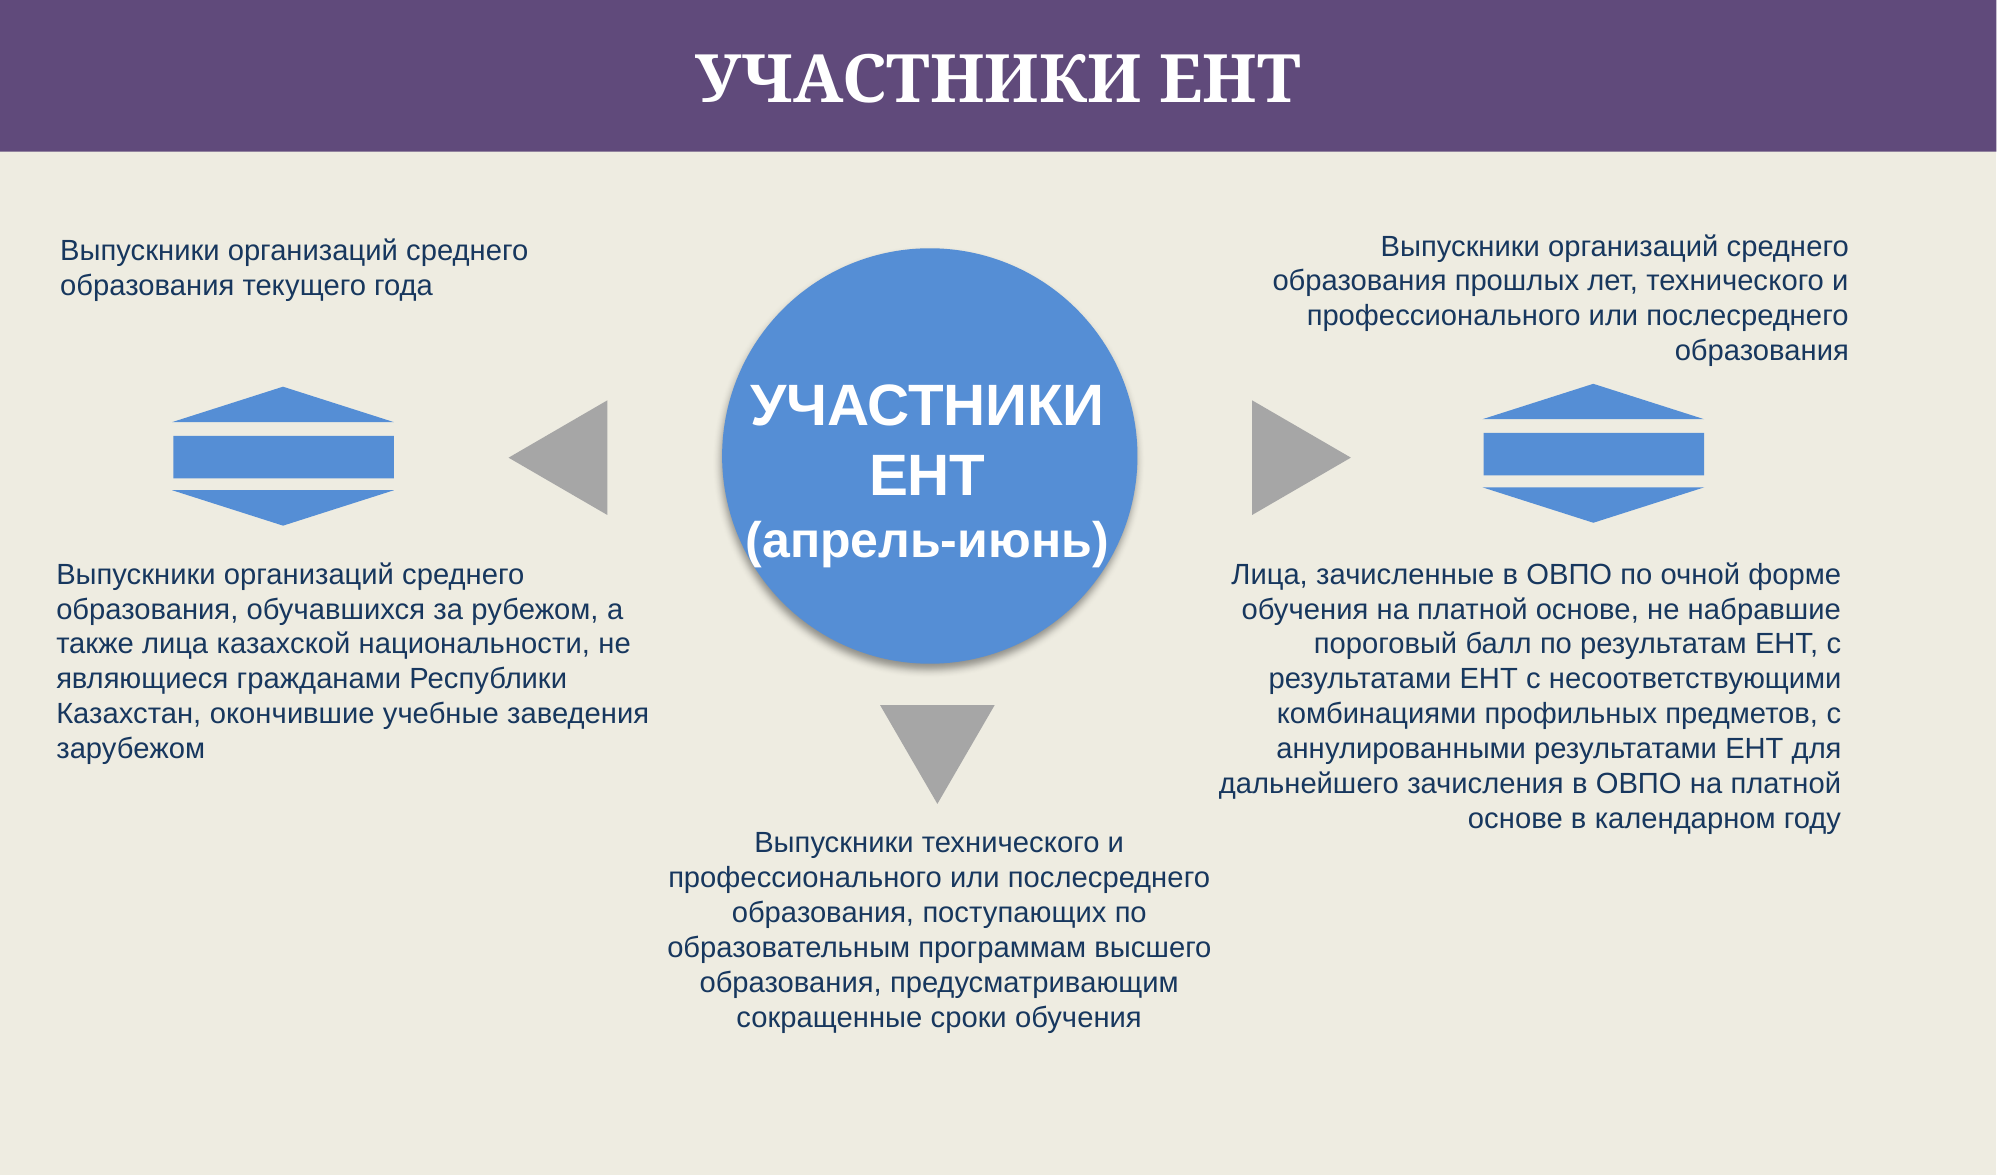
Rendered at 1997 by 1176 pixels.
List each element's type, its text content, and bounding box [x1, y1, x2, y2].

text_box УЧАСТНИКИ ЕНТ [0, 0, 1997, 154]
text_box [41, 219, 1864, 1044]
